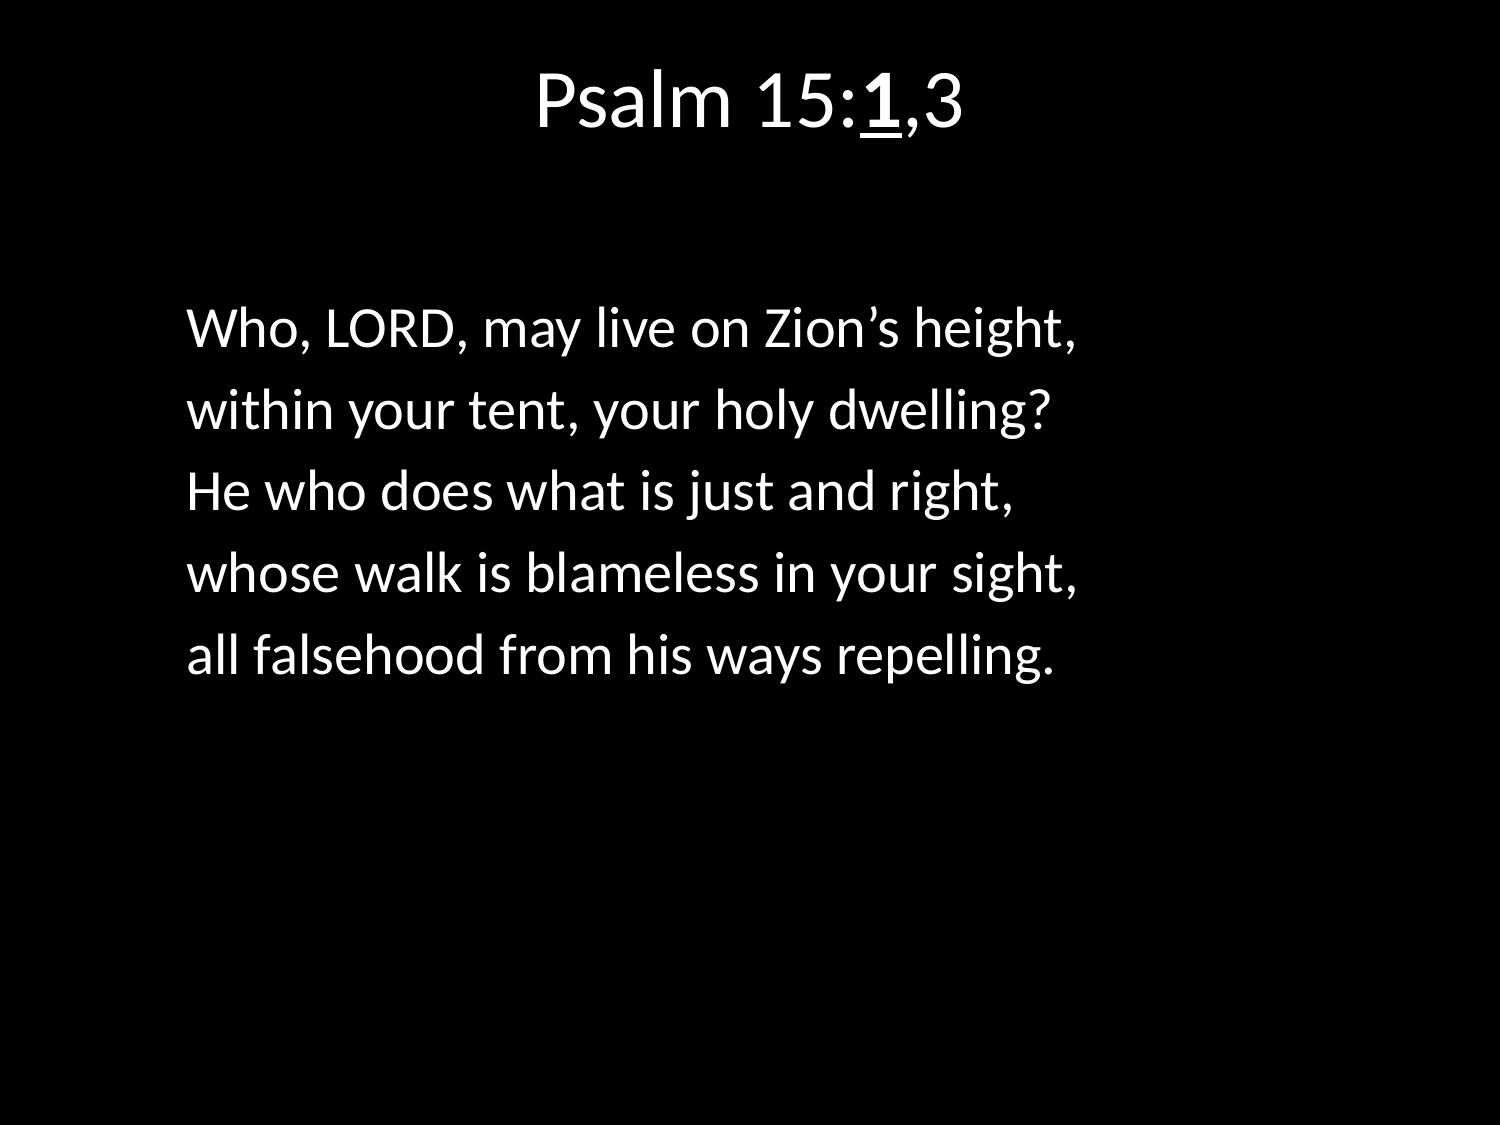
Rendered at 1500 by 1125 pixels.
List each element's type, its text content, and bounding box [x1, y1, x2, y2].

list Who, Lord, may live on Zion’s height, within your tent, your holy dwelling? He who does what is just and right, whose walk is blameless in your sight, all falsehood from his ways repelling. [171, 200, 1500, 1125]
title Psalm 15:1,3 [0, 0, 1500, 188]
